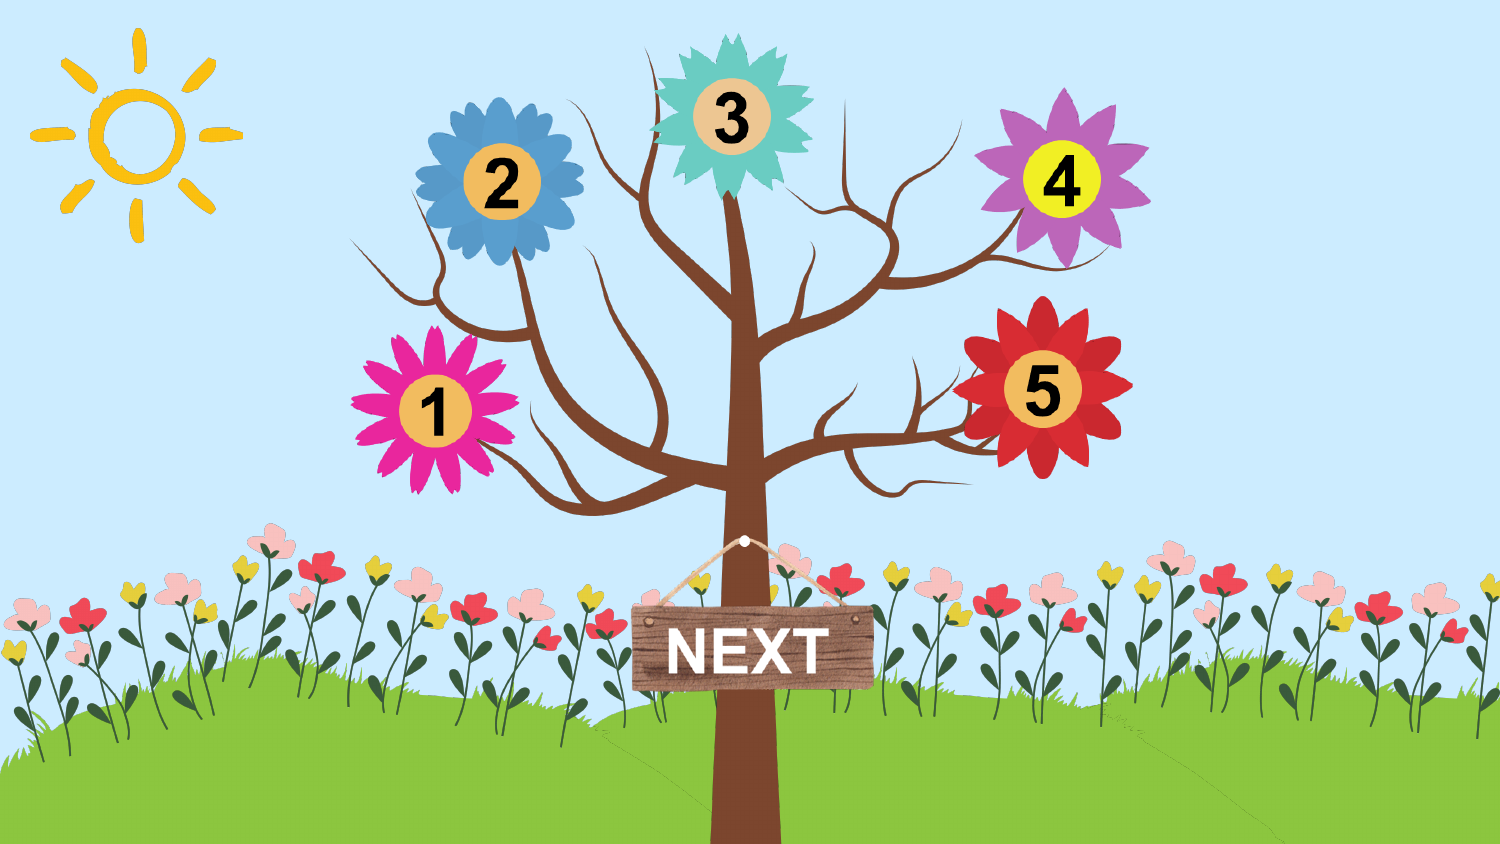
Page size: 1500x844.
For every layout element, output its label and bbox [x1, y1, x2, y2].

picture [225, 33, 1151, 844]
picture [1127, 536, 1245, 548]
text_box [0, 742, 348, 844]
text_box [1113, 548, 1500, 742]
text_box [0, 548, 348, 742]
text_box [1113, 742, 1500, 844]
picture [30, 28, 243, 255]
